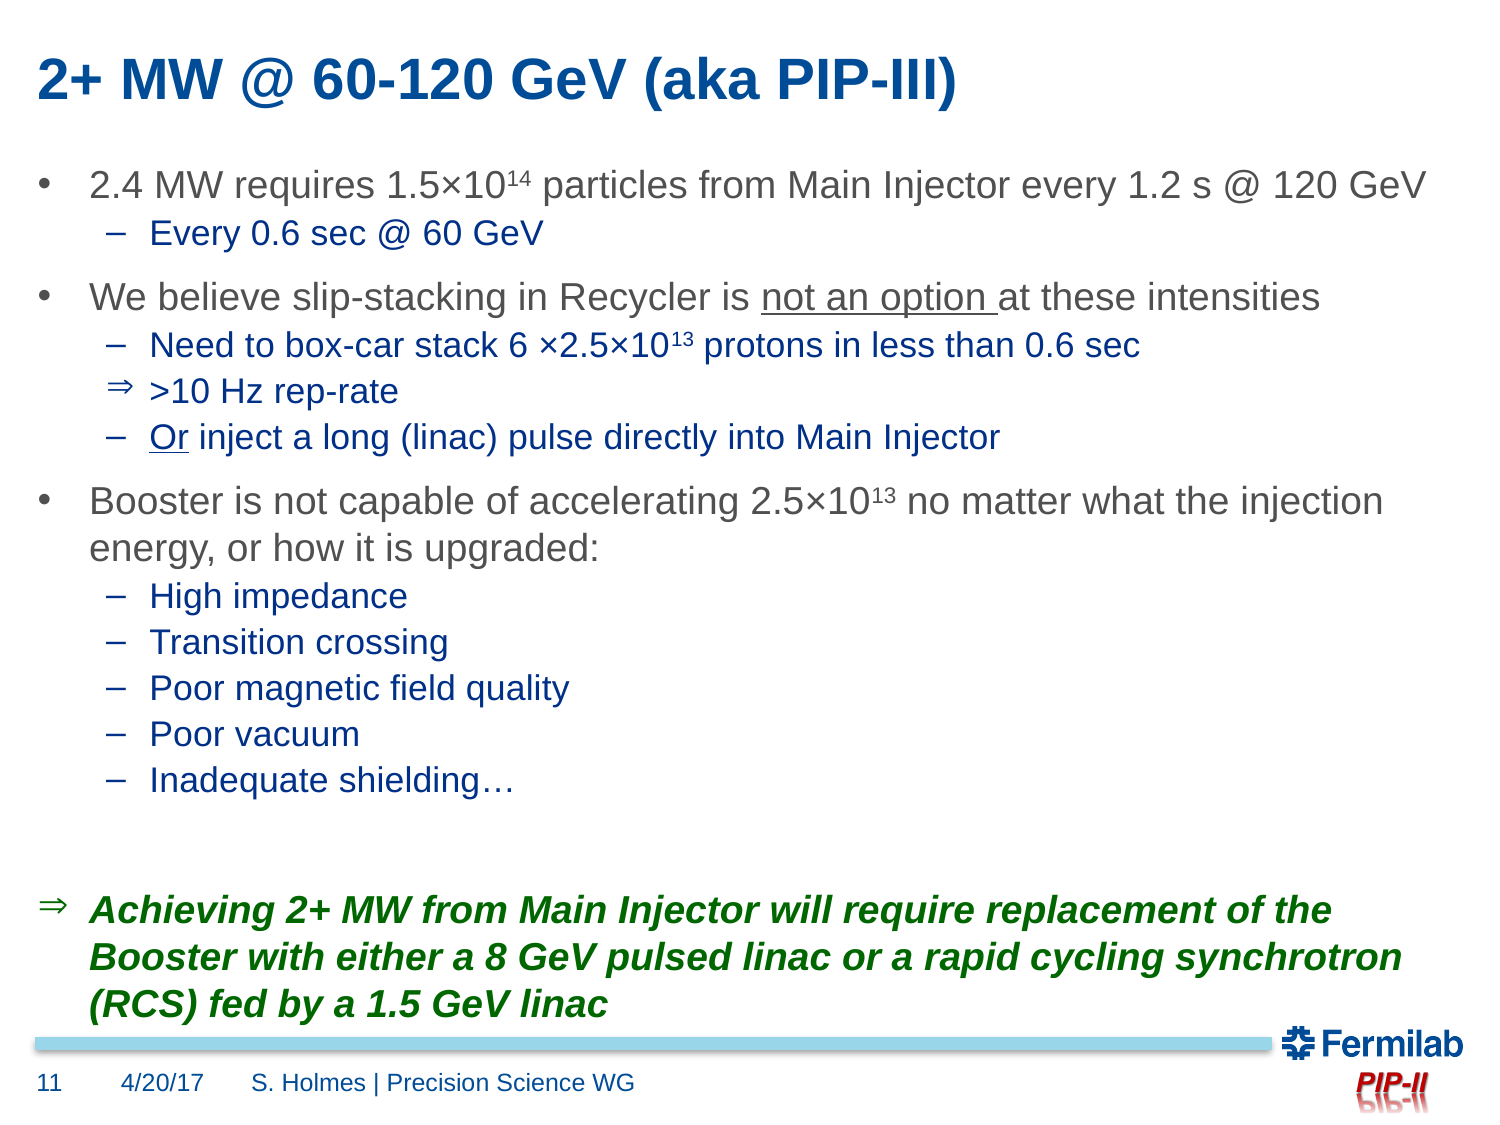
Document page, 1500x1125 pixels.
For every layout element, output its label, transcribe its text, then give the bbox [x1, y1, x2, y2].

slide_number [120, 1066, 232, 1107]
title 2+ MW @ 60-120 GeV (aka PIP-III) [37, 41, 1463, 112]
footer S. Holmes | Precision Science WG [251, 1066, 1279, 1107]
slide_number 11 [36, 1066, 105, 1106]
picture [1282, 1026, 1463, 1125]
